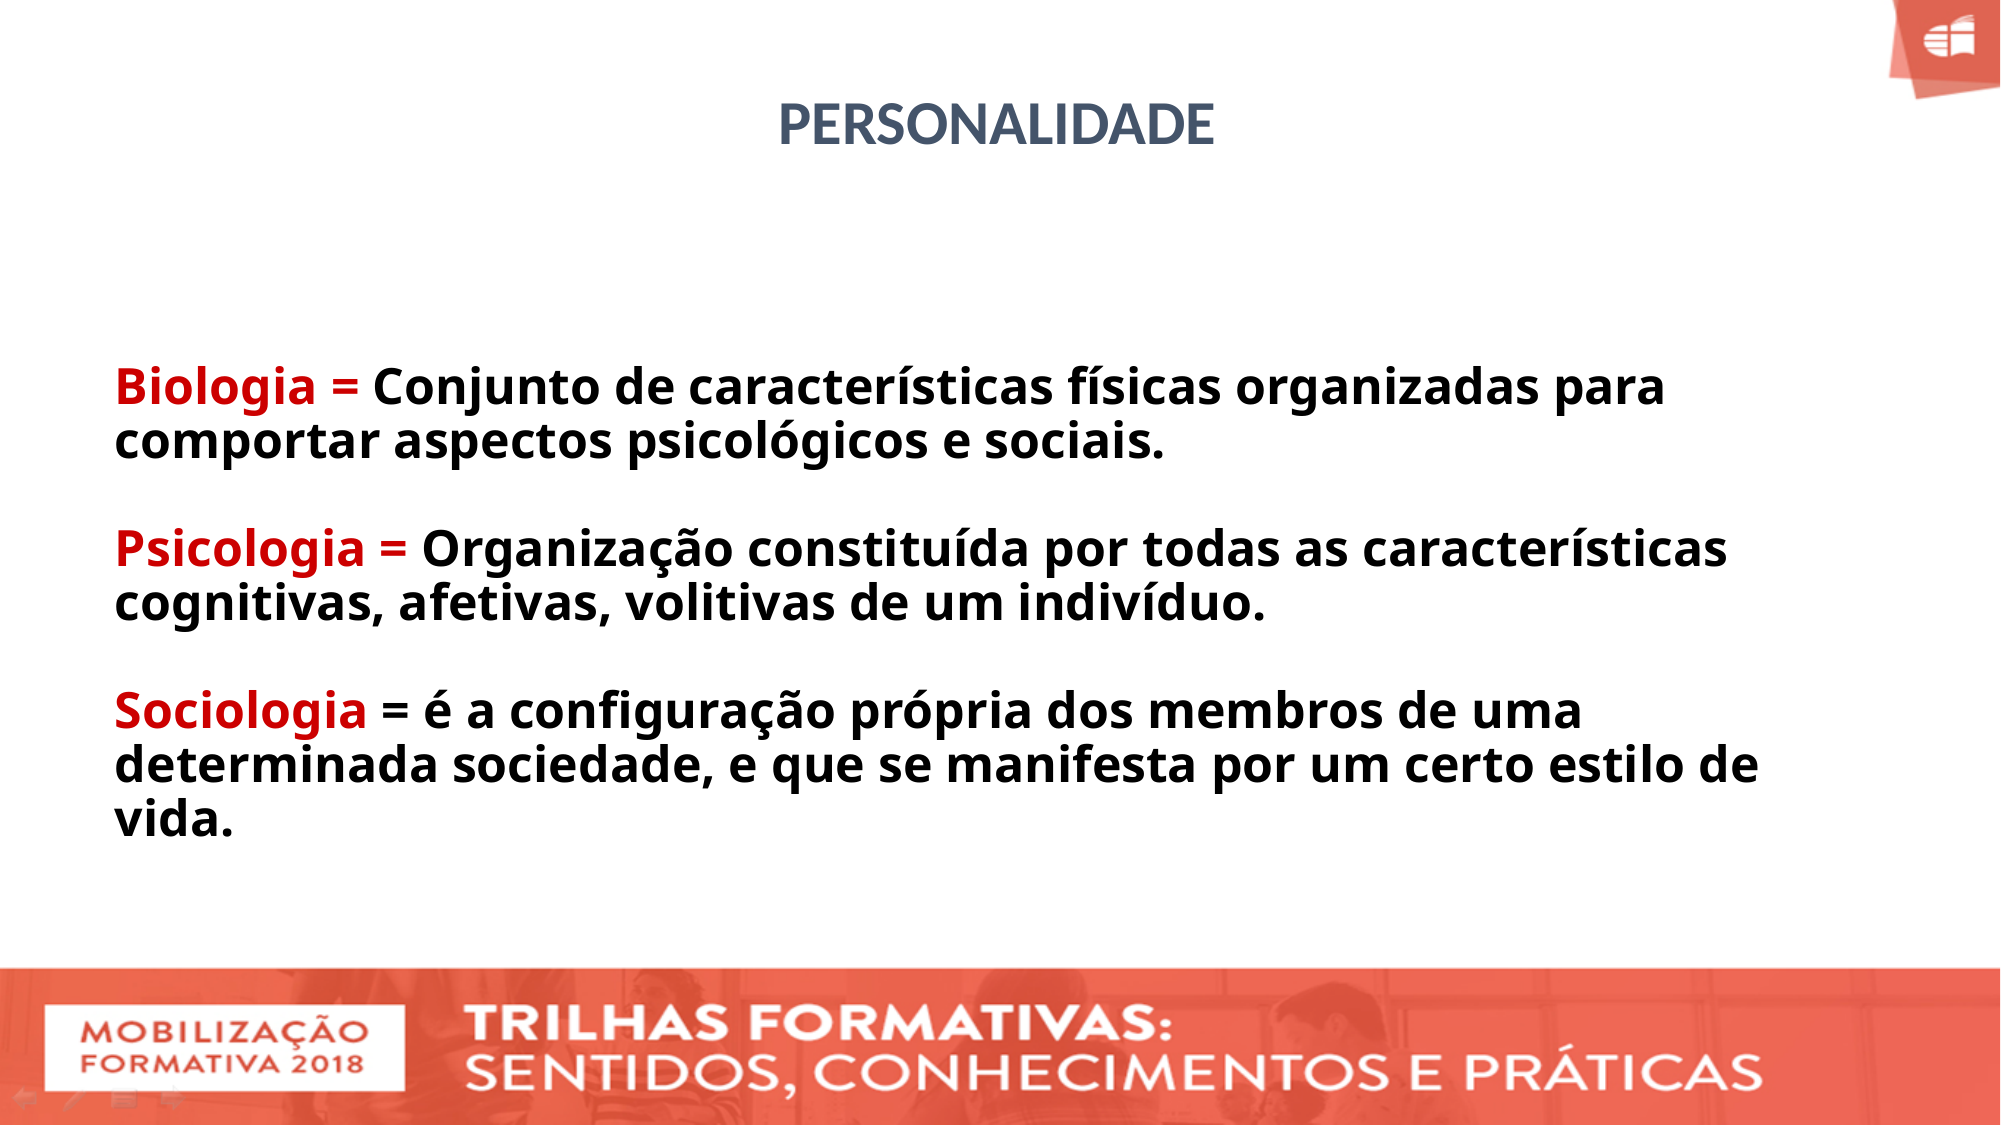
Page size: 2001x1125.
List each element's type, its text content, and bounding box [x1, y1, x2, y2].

title Biologia = Conjunto de características físicas organizadas para comportar aspectos psicológicos e sociais. Psicologia = Organização constituída por todas as características cognitivas, afetivas, volitivas de um indivíduo. Sociologia = é a configuração própria dos membros de uma determinada sociedade, e que se manifesta por um certo estilo de vida. [99, 184, 1900, 1024]
picture [0, 0, 2001, 1125]
text_box PERSONALIDADE [160, 66, 1835, 173]
